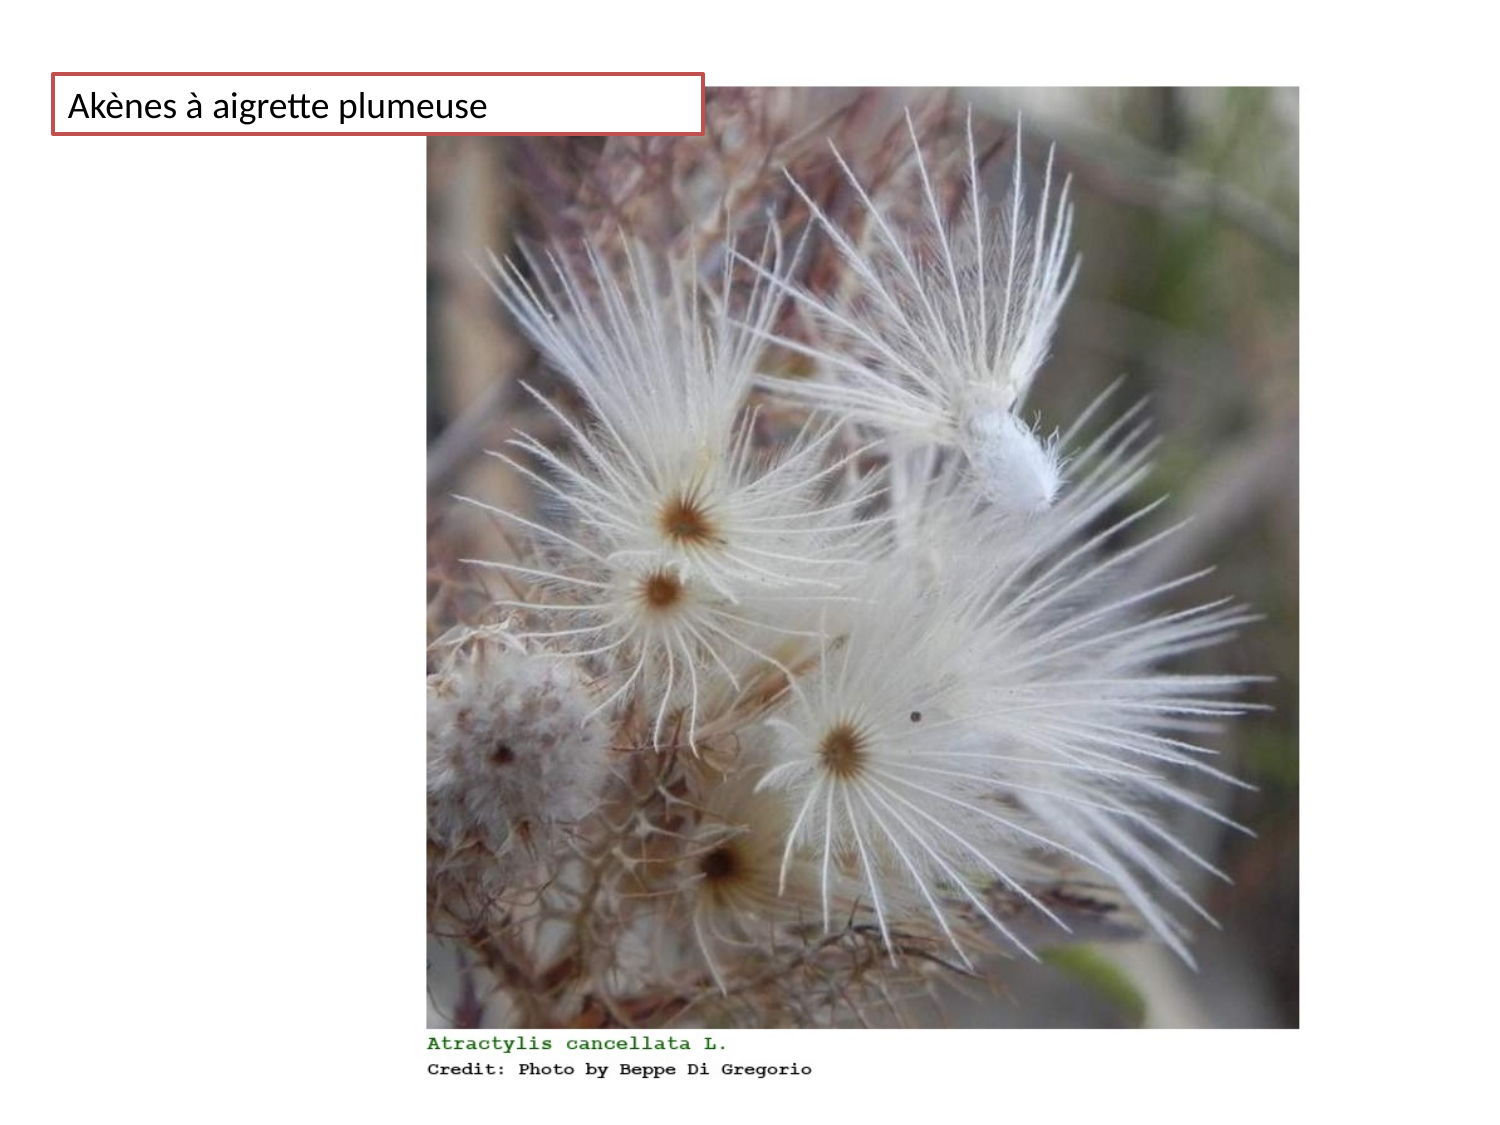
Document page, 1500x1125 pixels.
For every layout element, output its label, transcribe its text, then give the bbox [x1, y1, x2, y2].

picture [413, 73, 1313, 1097]
text_box Akènes à aigrette plumeuse [51, 72, 414, 136]
